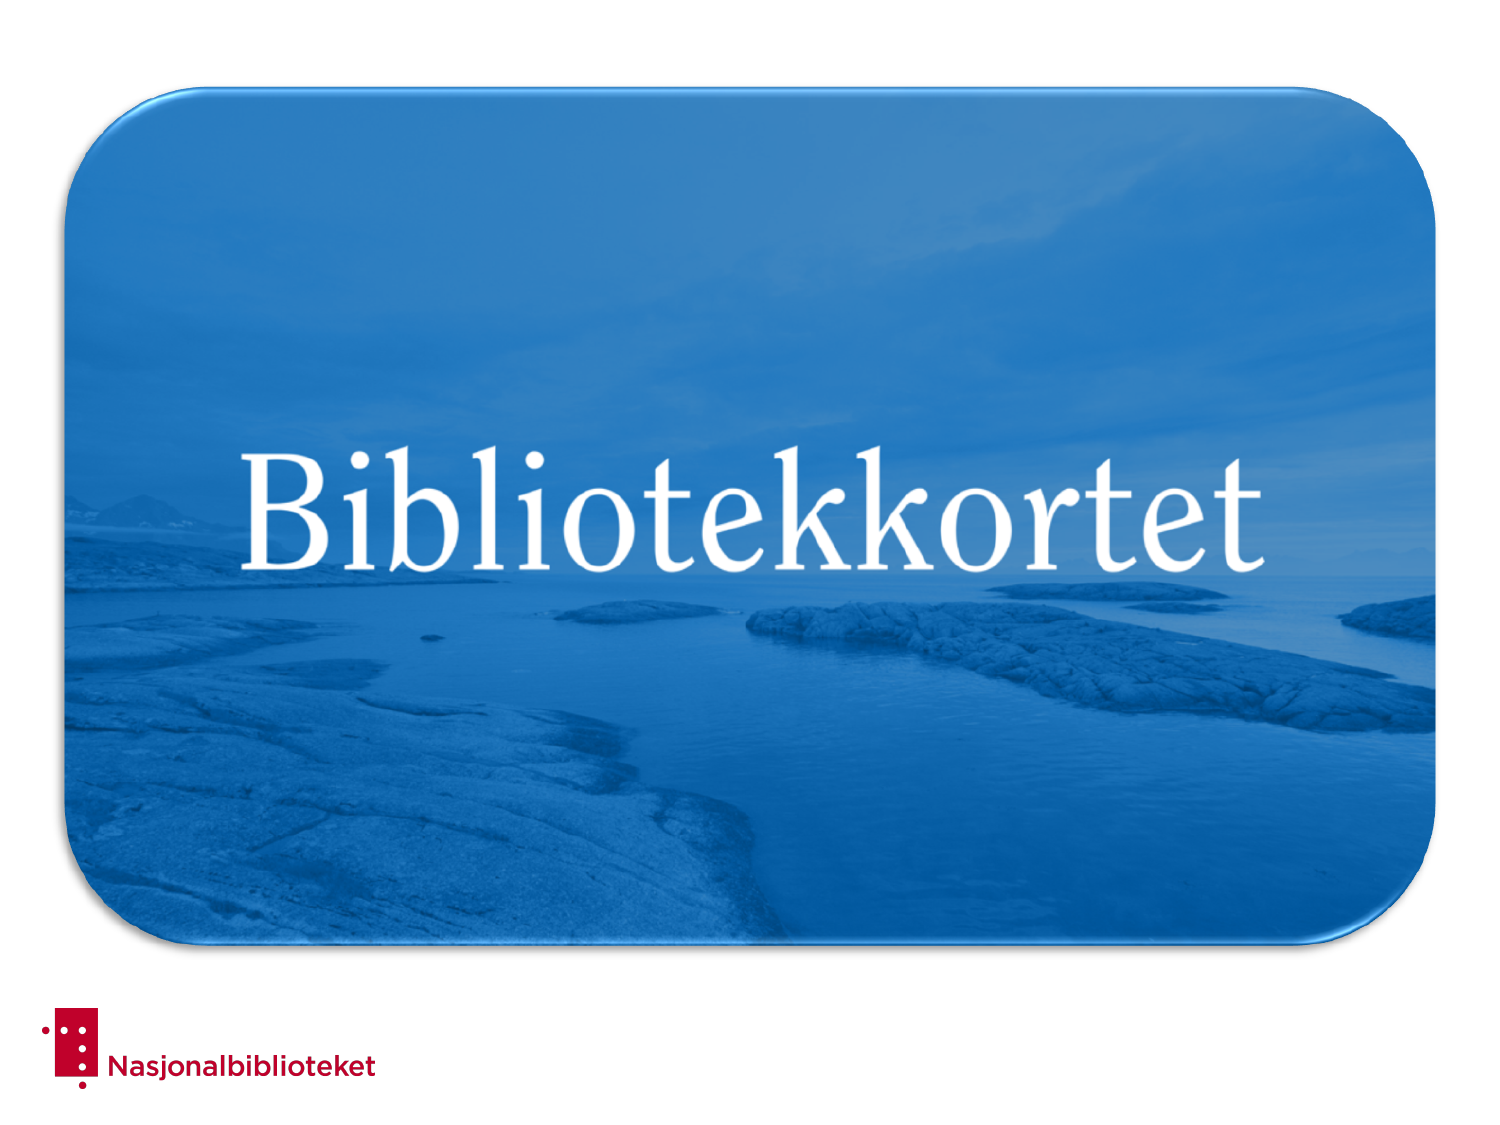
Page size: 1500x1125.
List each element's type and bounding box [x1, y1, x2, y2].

picture [42, 1008, 375, 1089]
list [50, 80, 1441, 961]
